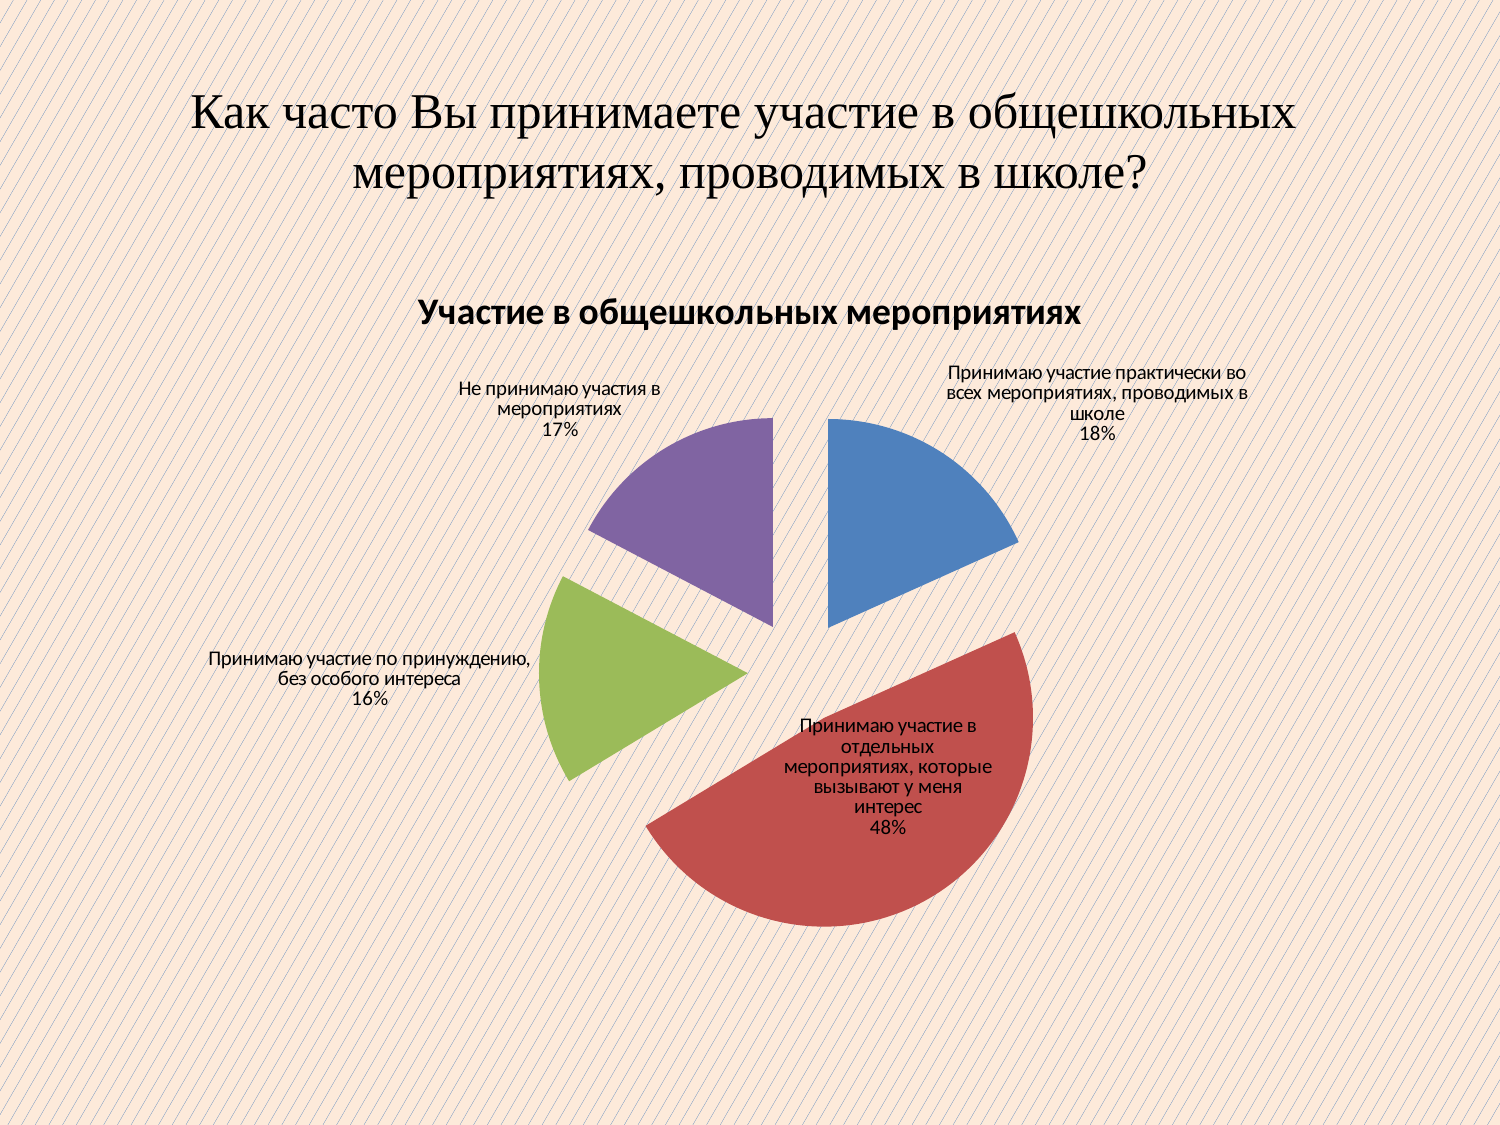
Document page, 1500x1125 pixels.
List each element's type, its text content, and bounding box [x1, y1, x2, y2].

title Как часто Вы принимаете участие в общешкольных мероприятиях, проводимых в школе? [75, 45, 1425, 233]
chart [74, 262, 1426, 1006]
